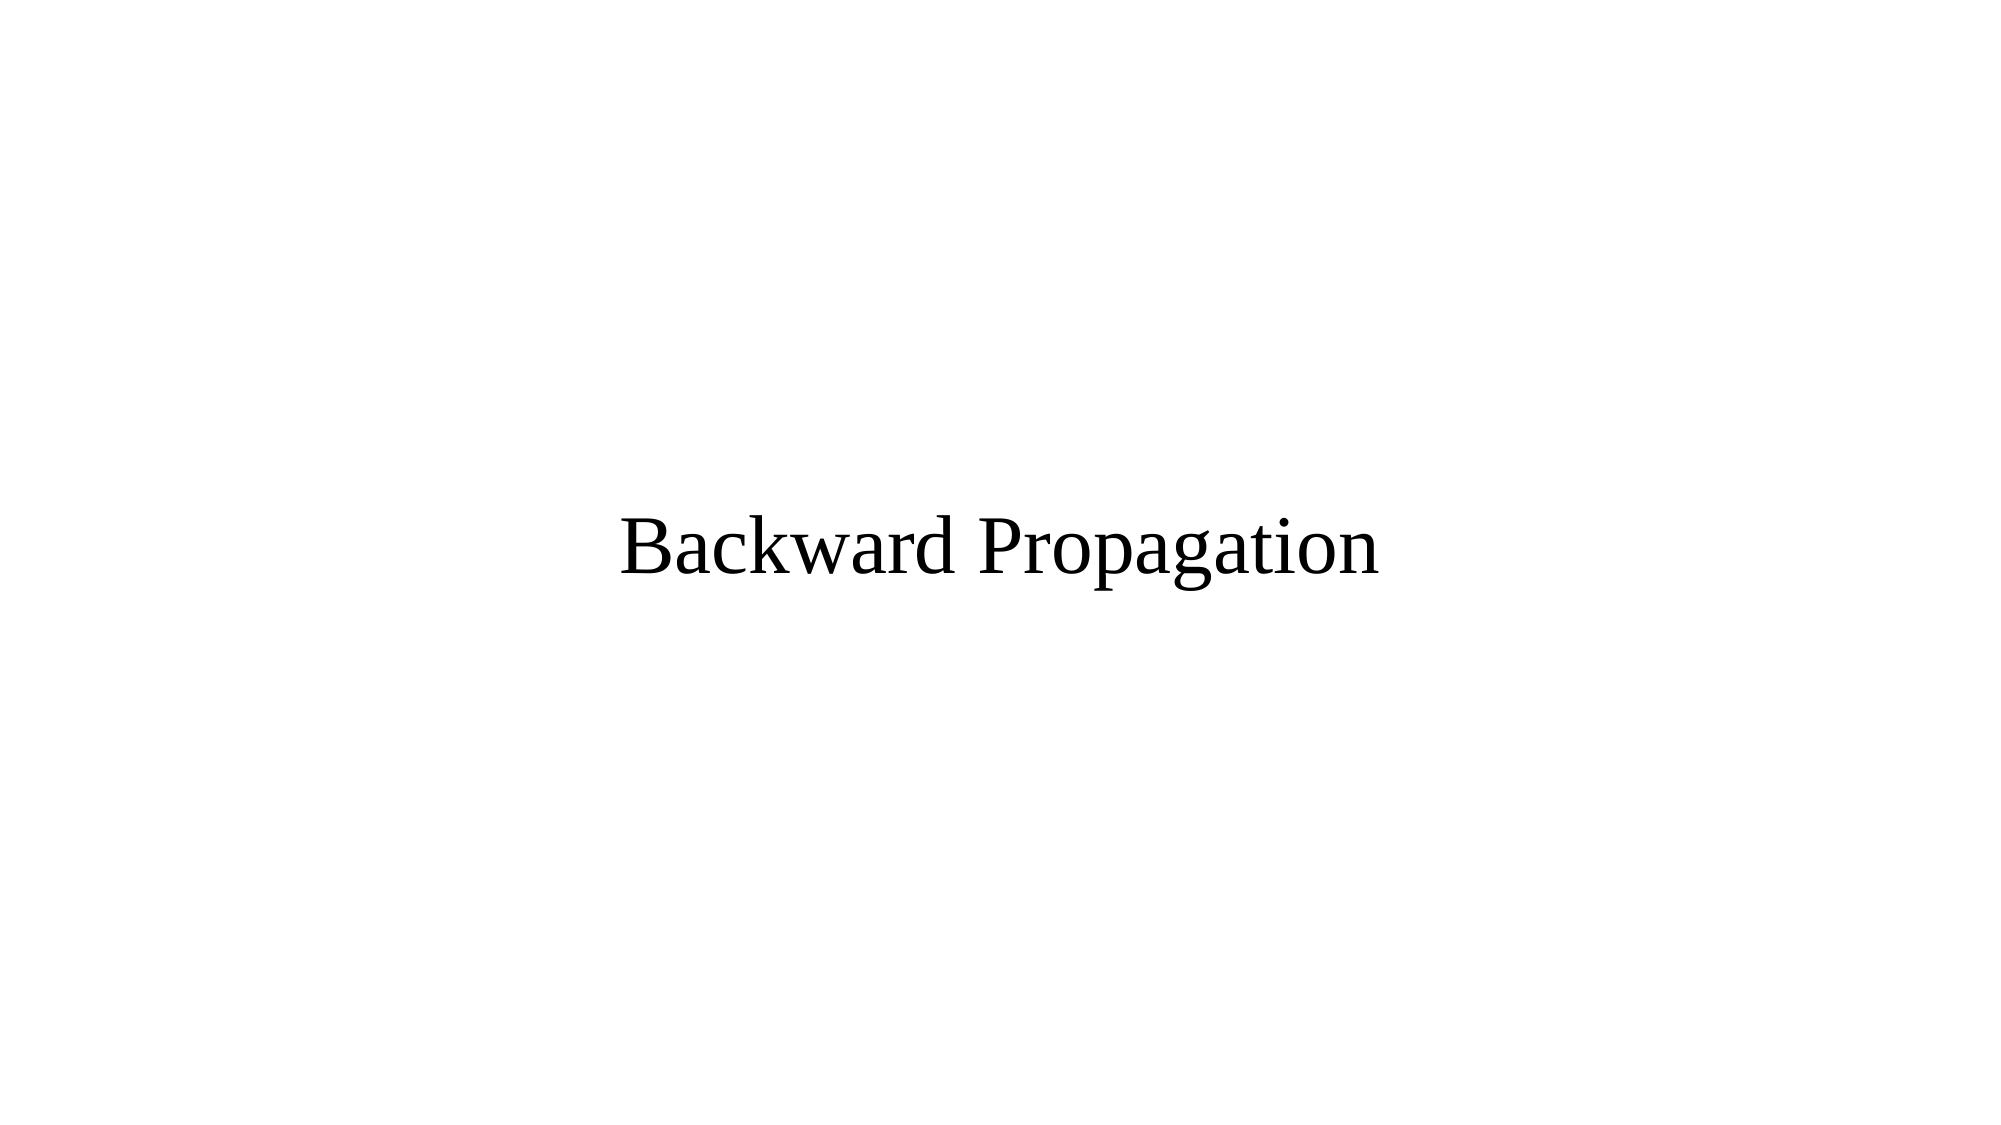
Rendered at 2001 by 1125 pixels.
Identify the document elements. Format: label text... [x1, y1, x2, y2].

title Backward Propagation [139, 366, 1861, 599]
